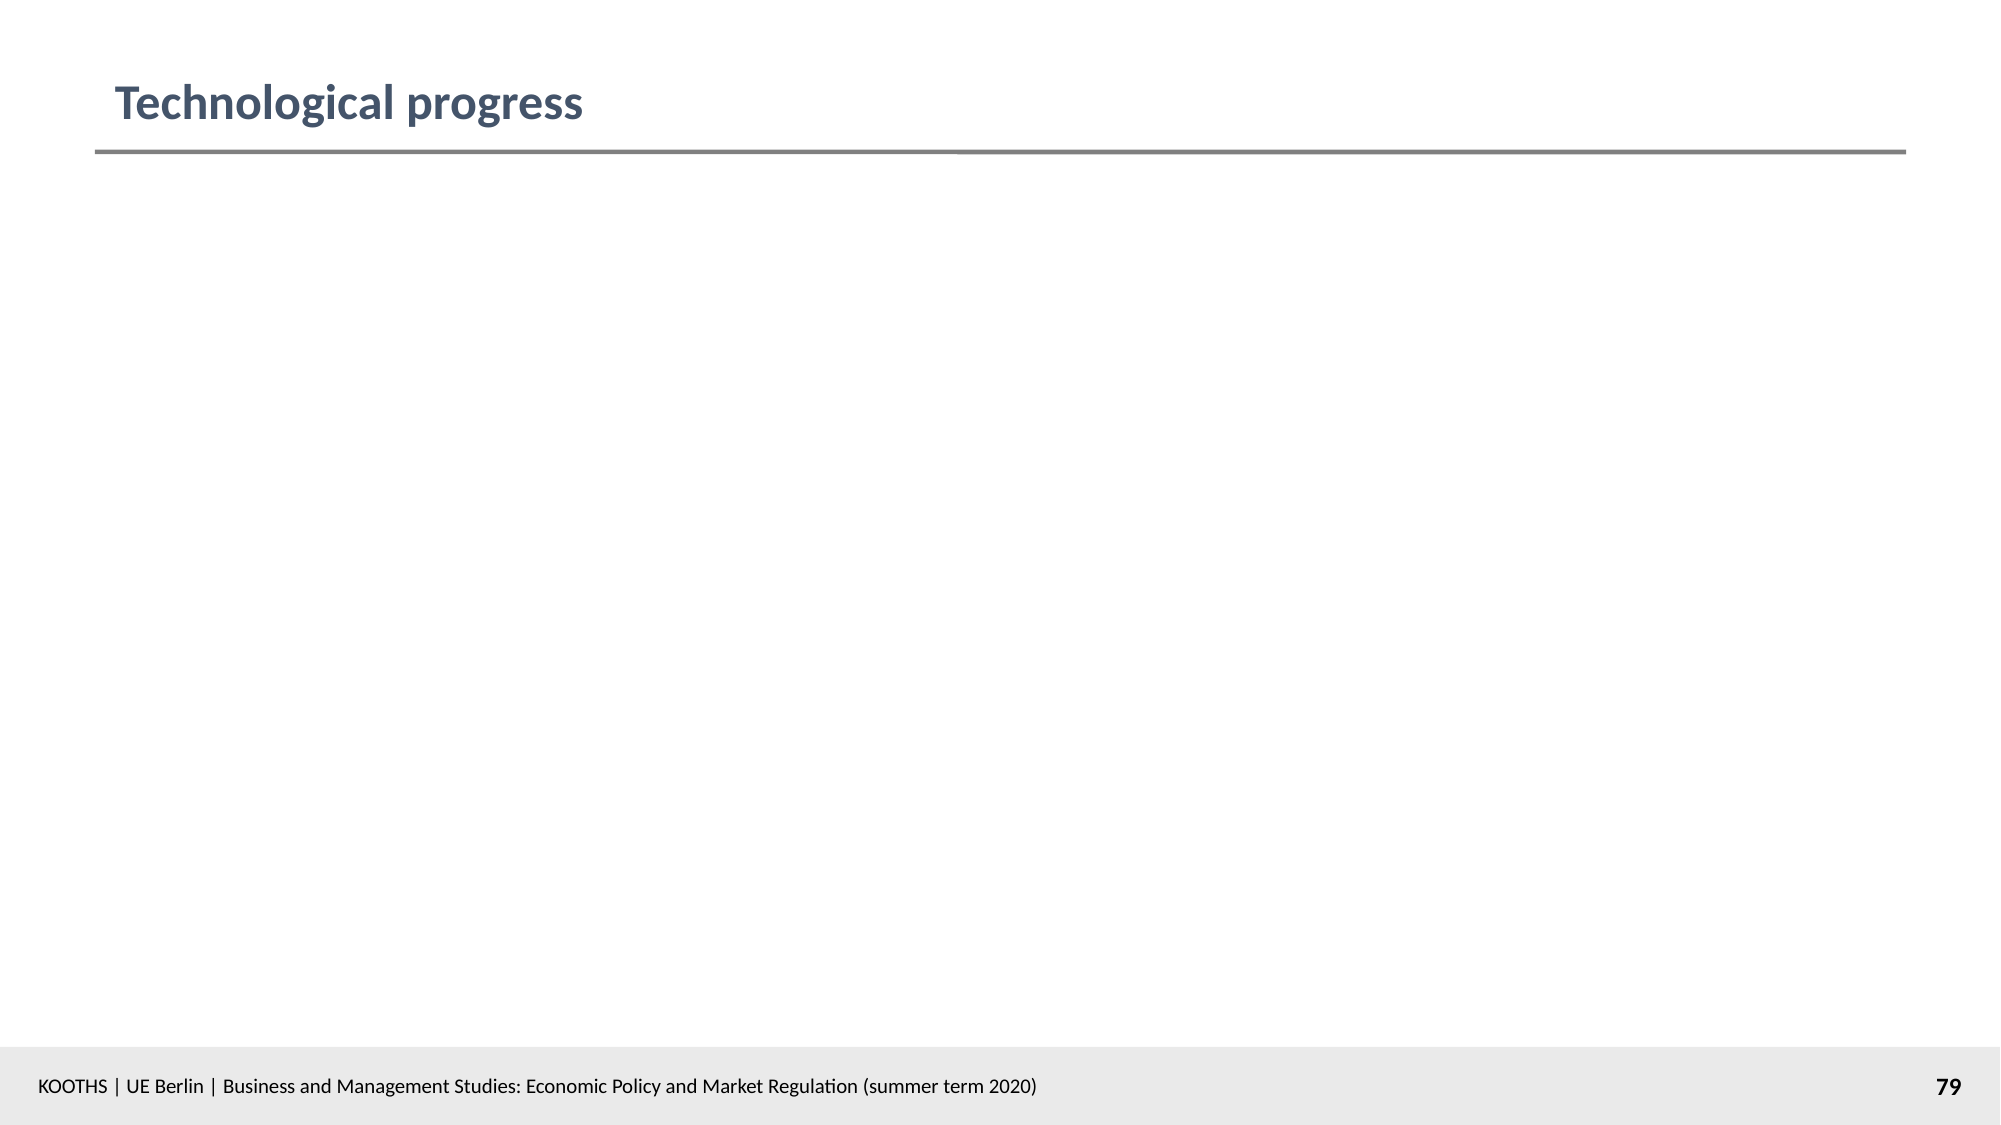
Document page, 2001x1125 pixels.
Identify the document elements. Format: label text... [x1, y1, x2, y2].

title Technological progress [99, 31, 1900, 138]
